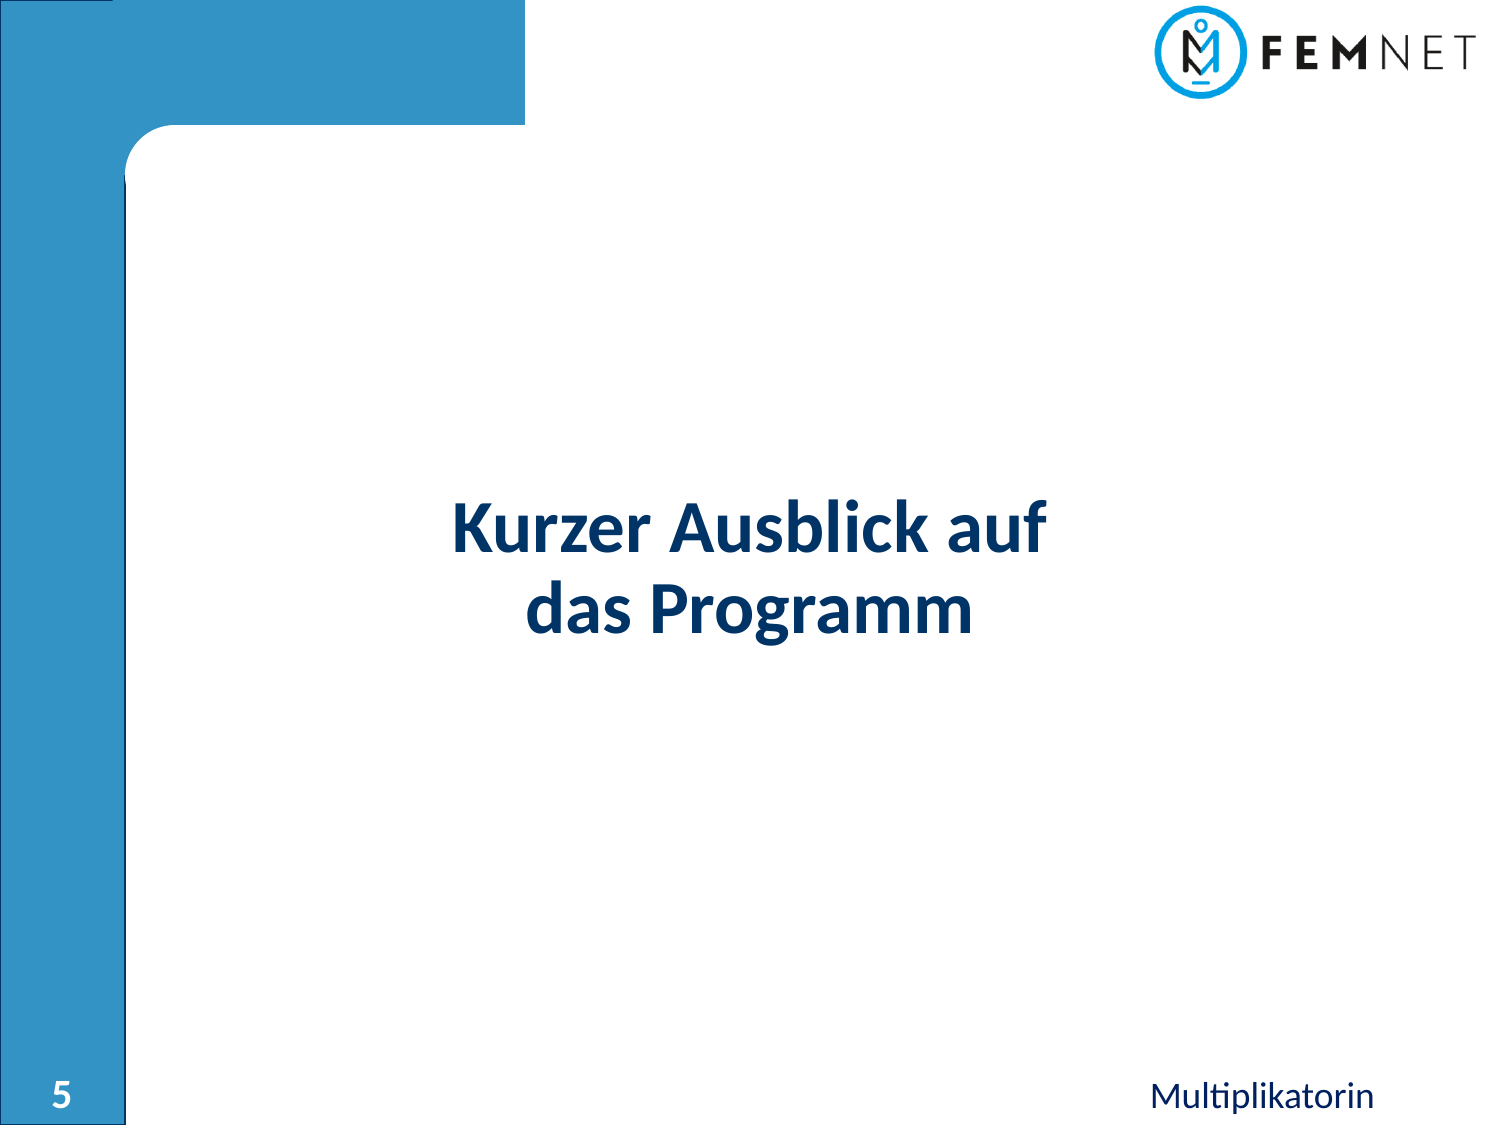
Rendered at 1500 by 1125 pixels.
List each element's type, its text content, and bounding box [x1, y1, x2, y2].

footer Multiplikatorin [1025, 1074, 1500, 1125]
text_box 5 [0, 1059, 124, 1125]
text_box Kurzer Ausblick auf das Programm [415, 467, 1085, 658]
picture [1149, 0, 1481, 105]
